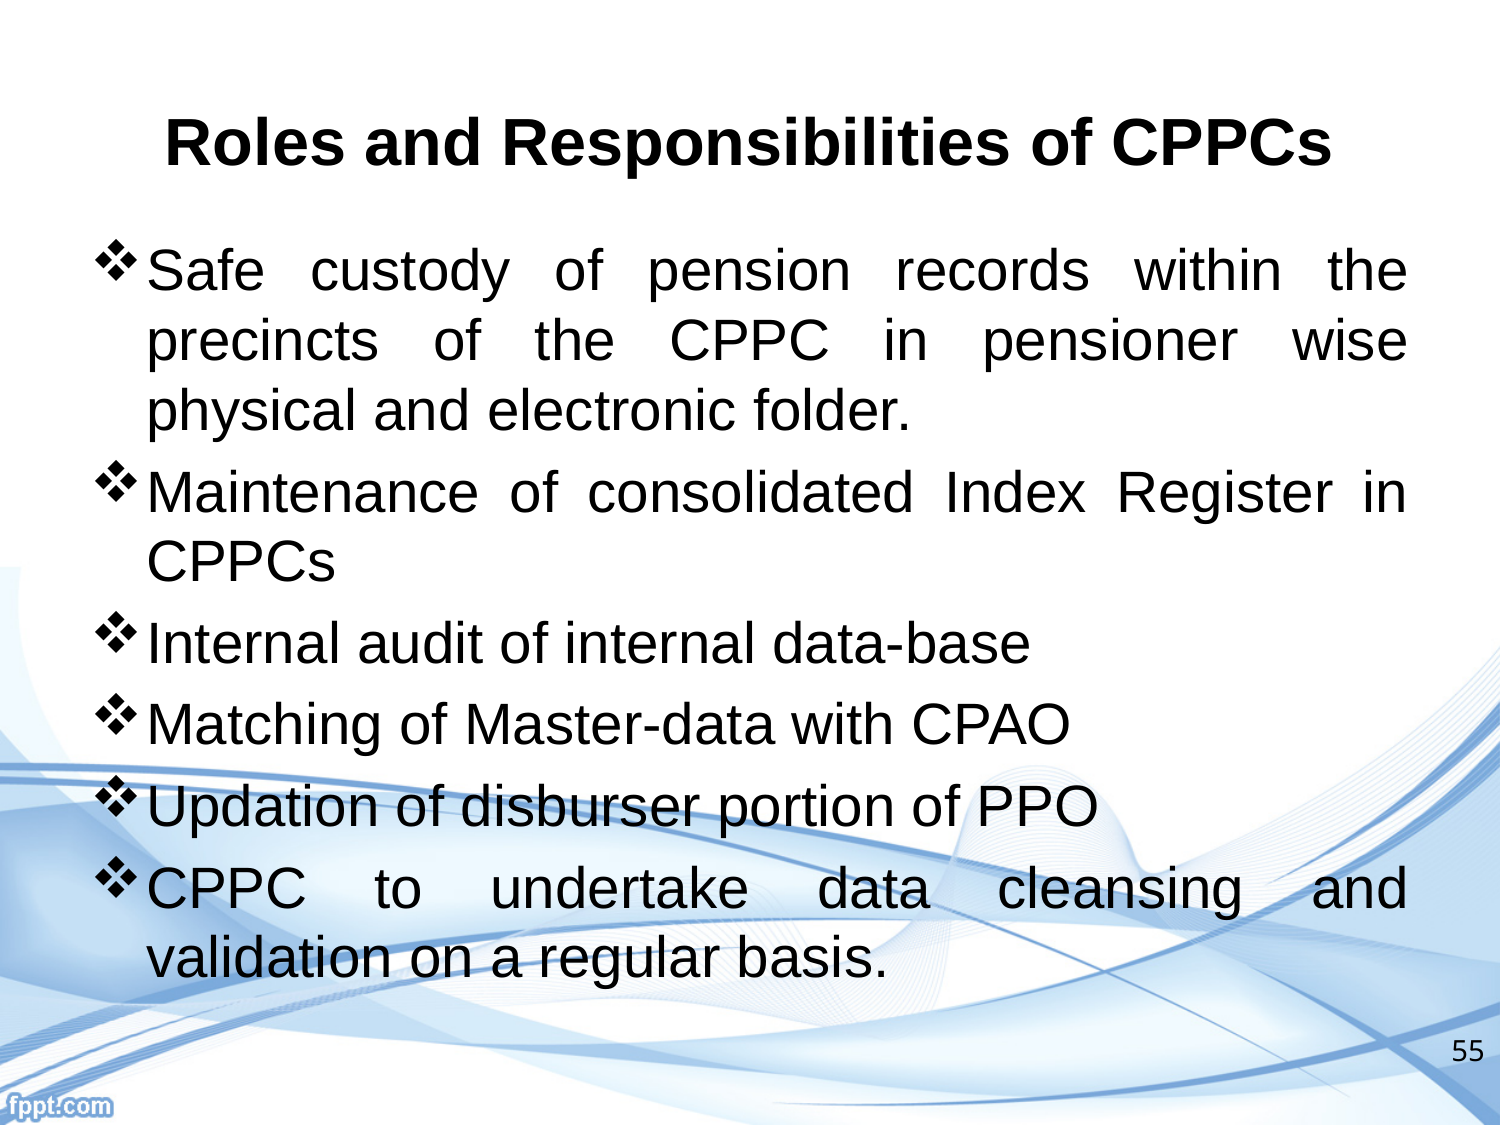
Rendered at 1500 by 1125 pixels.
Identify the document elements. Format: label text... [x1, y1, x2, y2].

title Roles and Responsibilities of CPPCs [74, 44, 1426, 224]
list Safe custody of pension records within the precincts of the CPPC in pensioner wise physical and electronic folder. Maintenance of consolidated Index Register in CPPCs Internal audit of internal data-base Matching of Master-data with CPAO Updation of disburser portion of PPO CPPC to undertake data cleansing and validation on a regular basis. [74, 224, 1426, 1006]
picture [0, 0, 1500, 1125]
slide_number 55 [1149, 1024, 1500, 1103]
